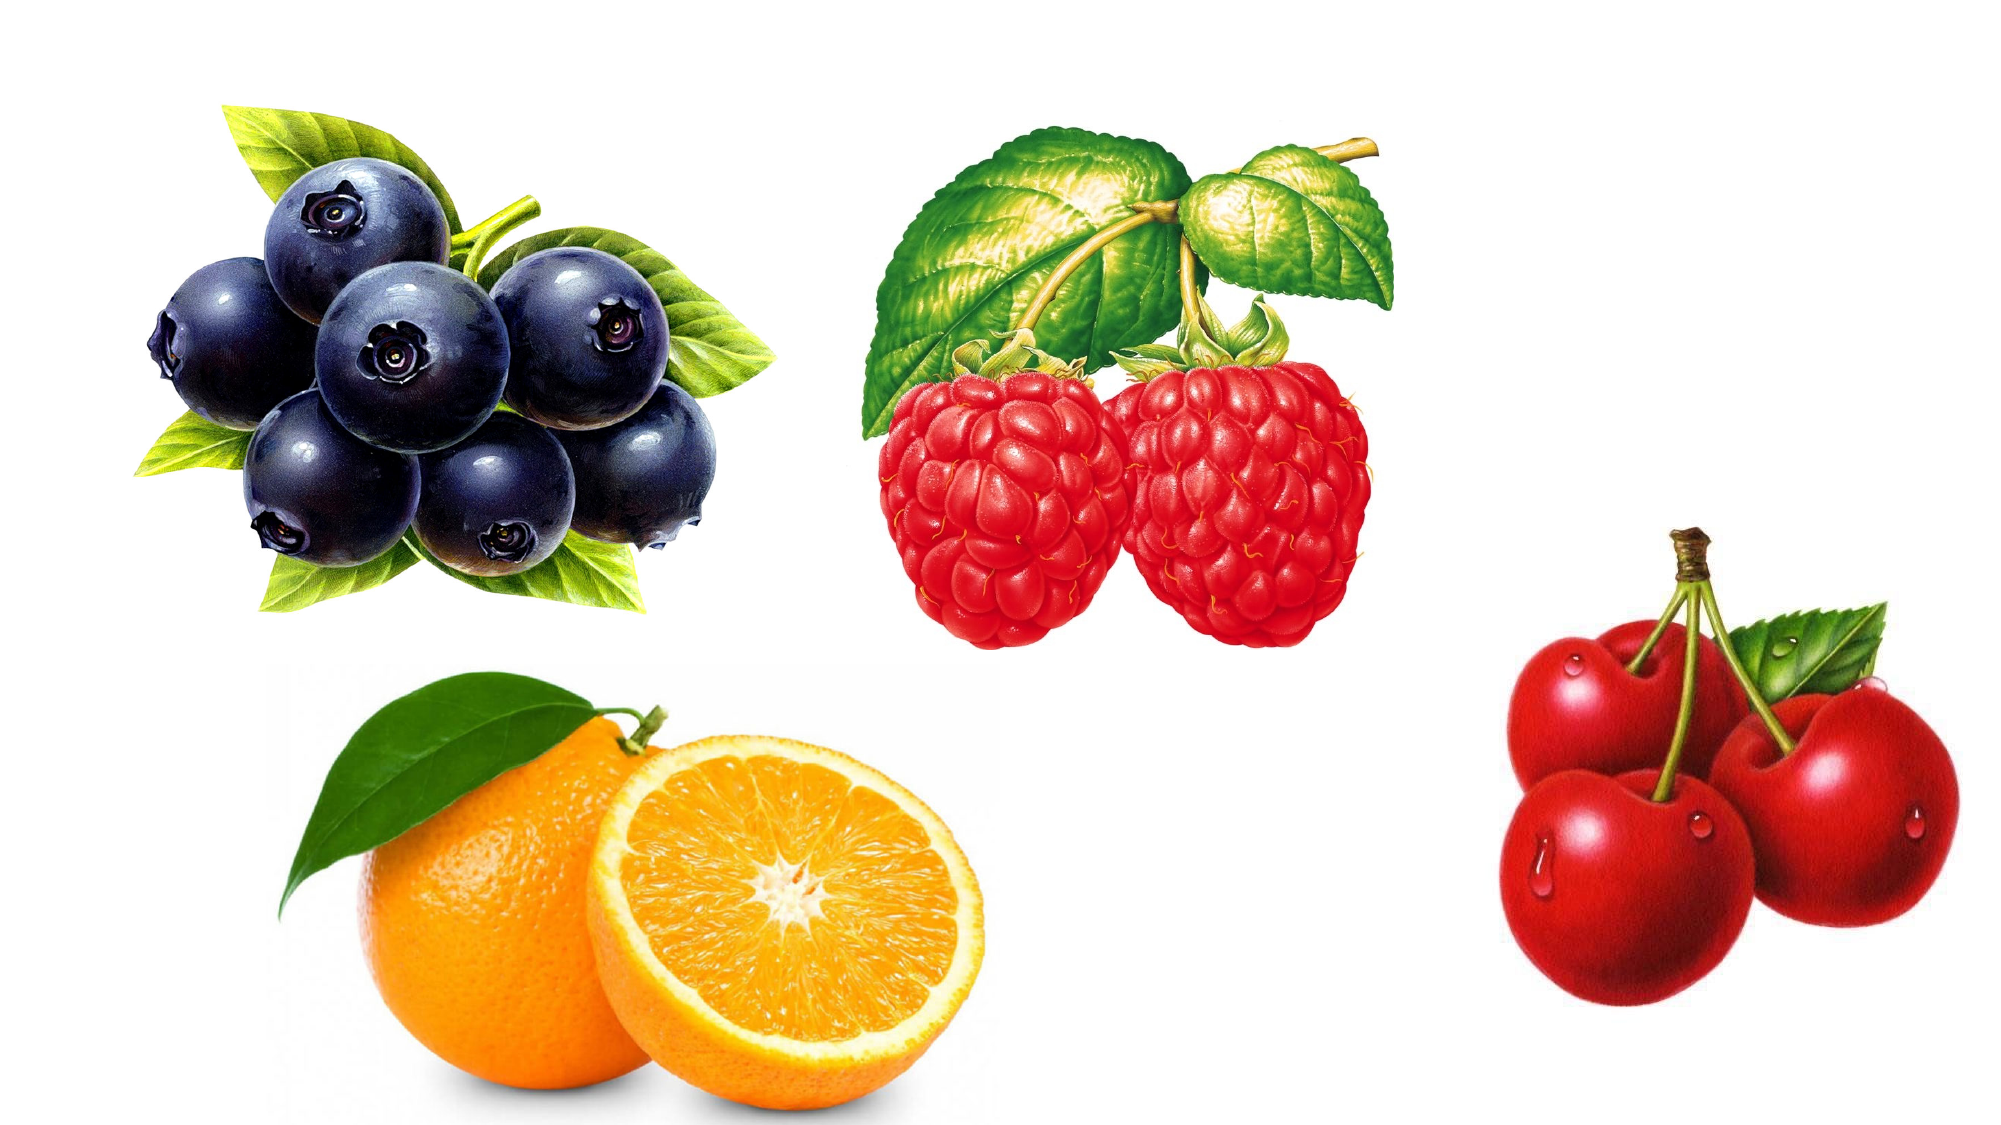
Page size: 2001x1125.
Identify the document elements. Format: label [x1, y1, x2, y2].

picture [114, 92, 789, 622]
picture [256, 664, 1000, 1125]
picture [846, 120, 1394, 650]
picture [1451, 511, 1994, 1041]
